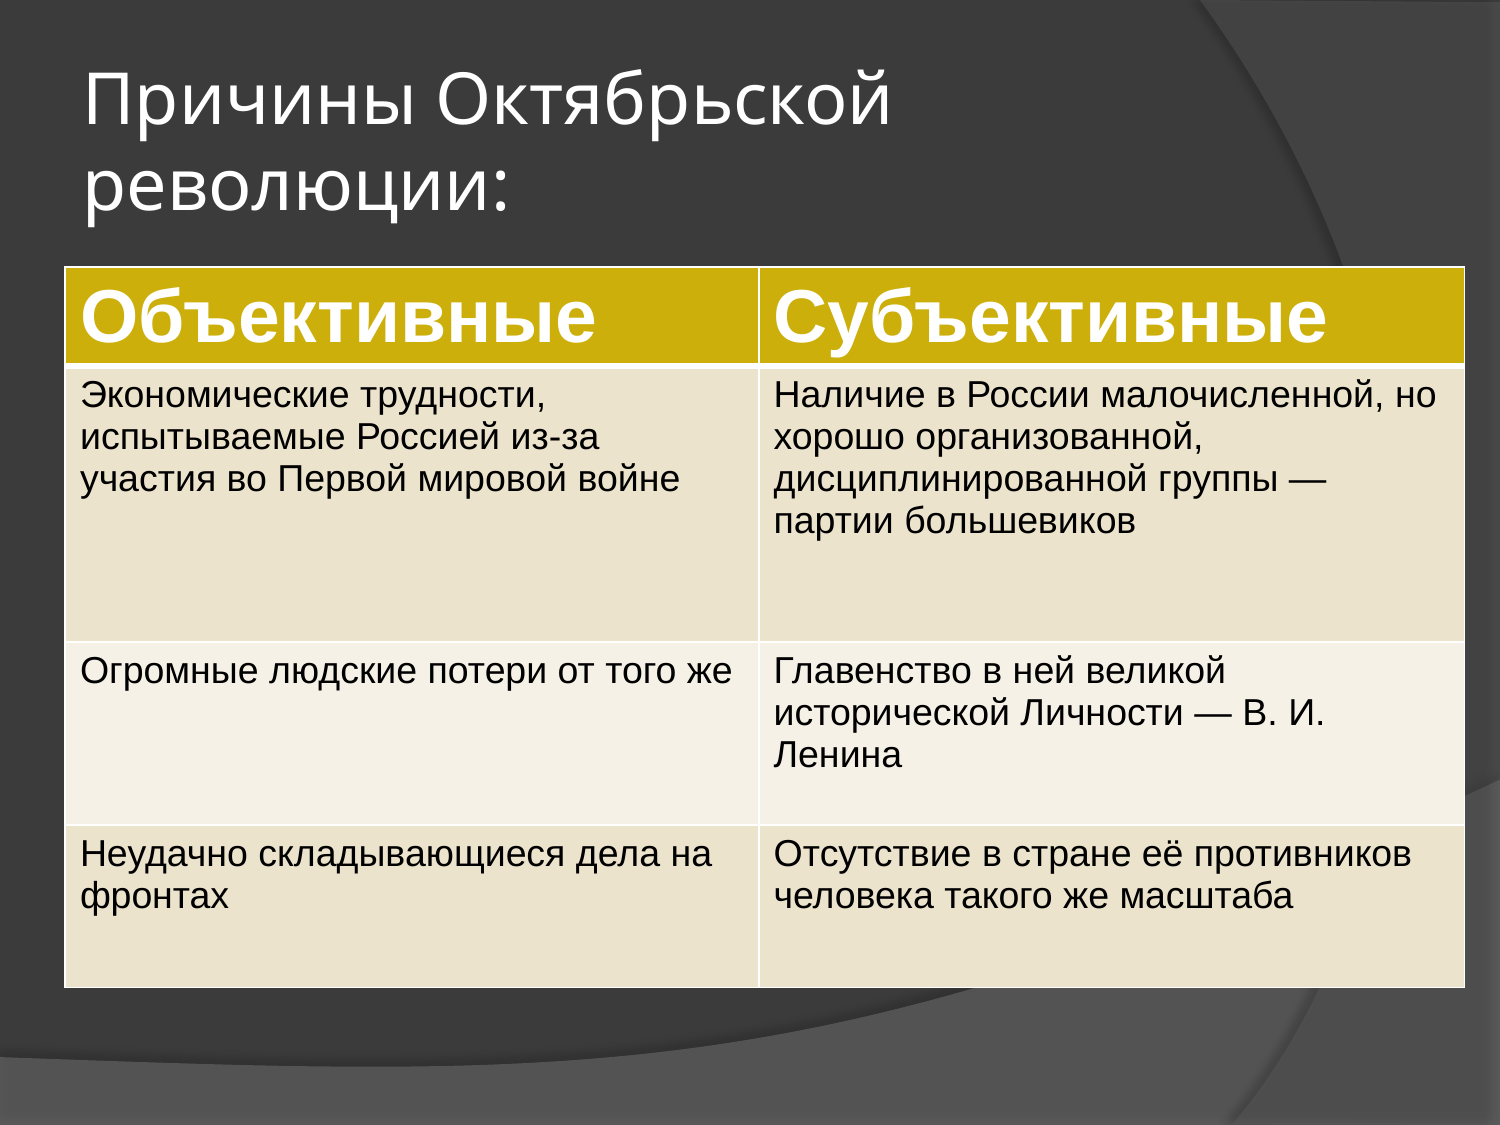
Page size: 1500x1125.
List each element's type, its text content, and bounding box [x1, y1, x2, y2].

table_header Субъективные [760, 268, 1464, 363]
table_cell Неудачно складывающиеся дела на фронтах [66, 826, 758, 987]
table_cell Главенство в ней великой исторической Личности — В. И. Ленина [760, 643, 1464, 824]
table_header Объективные [66, 268, 758, 363]
table_cell Огромные людские потери от того же [66, 643, 758, 824]
table_cell Экономические трудности, испытываемые Россией из-за участия во Первой мировой войне [66, 369, 758, 641]
title Причины Октябрьской революции: [75, 45, 1300, 233]
table_cell Наличие в России малочисленной, но хорошо организованной, дисциплинированной группы — партии большевиков [760, 369, 1464, 641]
table_cell Отсутствие в стране её противников человека такого же масштаба [760, 826, 1464, 987]
